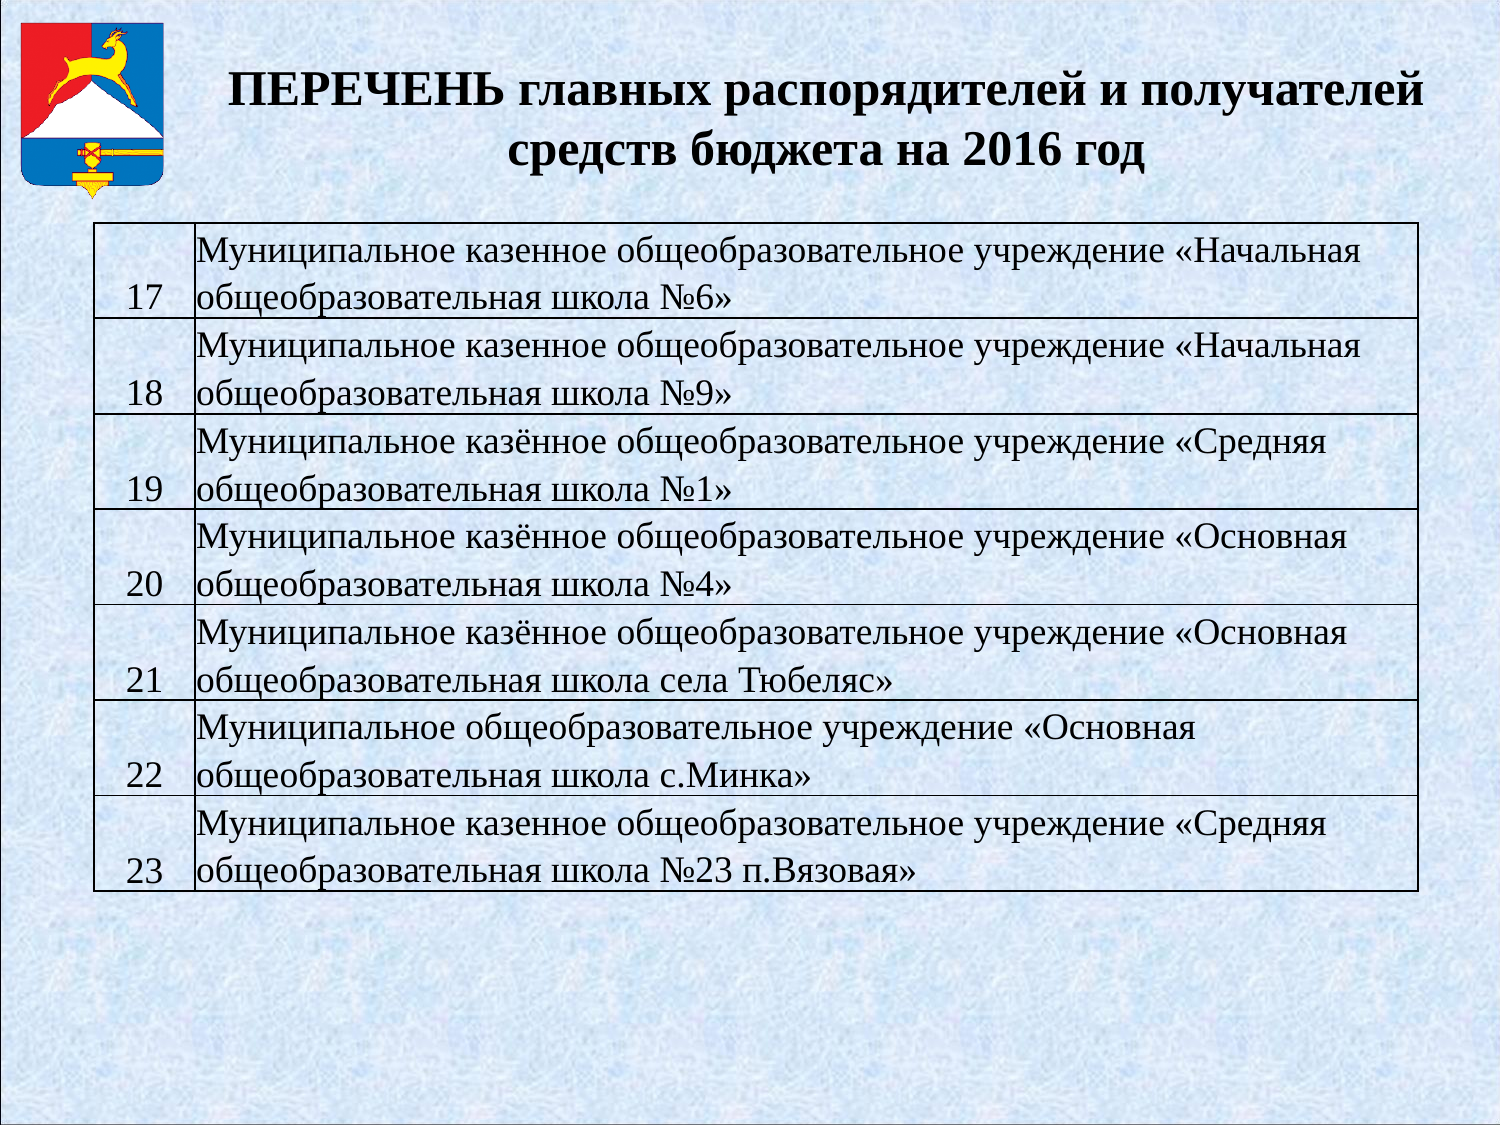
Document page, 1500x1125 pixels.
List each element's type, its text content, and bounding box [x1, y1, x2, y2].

text_box ПЕРЕЧЕНЬ главных распорядителей и получателей средств бюджета на 2016 год [175, 48, 1477, 303]
picture [0, 0, 1500, 1125]
table_cell Муниципальное казённое общеобразовательное учреждение «Средняя общеобразовательная школа №1» [196, 415, 1417, 508]
table_cell 20 [95, 510, 194, 604]
table_cell Муниципальное казенное общеобразовательное учреждение «Начальная общеобразовательная школа №9» [196, 319, 1417, 413]
table_cell 19 [95, 415, 194, 508]
table_cell Муниципальное казённое общеобразовательное учреждение «Основная общеобразовательная школа села Тюбеляс» [196, 605, 1417, 699]
table_cell Муниципальное казённое общеобразовательное учреждение «Основная общеобразовательная школа №4» [196, 510, 1417, 604]
table_header 17 [95, 224, 194, 317]
table_cell 18 [95, 319, 194, 413]
table_cell 23 [95, 796, 194, 890]
table_cell 22 [95, 701, 194, 795]
table_cell Муниципальное общеобразовательное учреждение «Основная общеобразовательная школа с.Минка» [196, 701, 1417, 795]
table_cell 21 [95, 605, 194, 699]
table_cell Муниципальное казенное общеобразовательное учреждение «Средняя общеобразовательная школа №23 п.Вязовая» [196, 796, 1417, 890]
table_header Муниципальное казенное общеобразовательное учреждение «Начальная общеобразовательная школа №6» [196, 303, 1417, 317]
